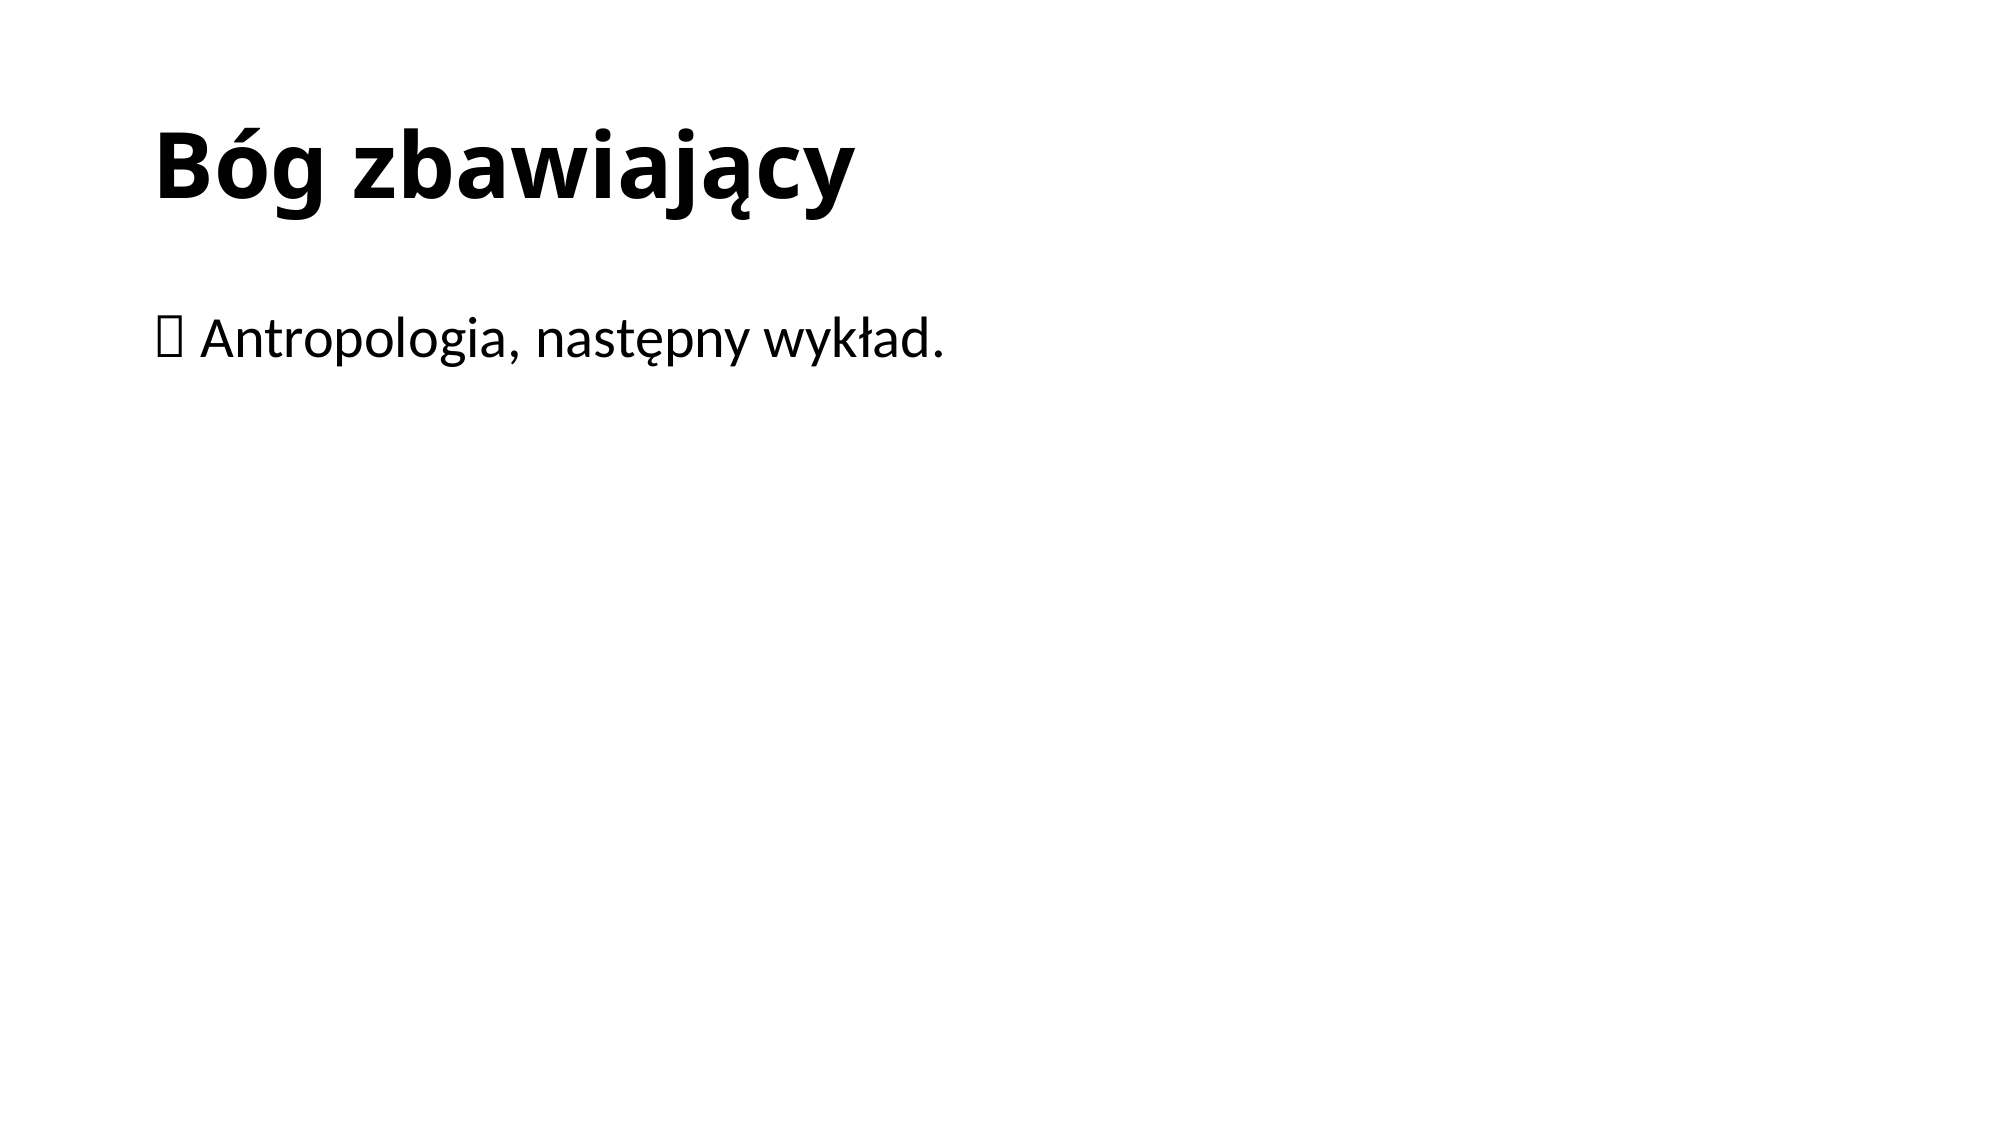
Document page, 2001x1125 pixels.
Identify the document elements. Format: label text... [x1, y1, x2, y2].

list  Antropologia, następny wykład. [137, 299, 1863, 1014]
title Bóg zbawiający [137, 59, 1863, 278]
